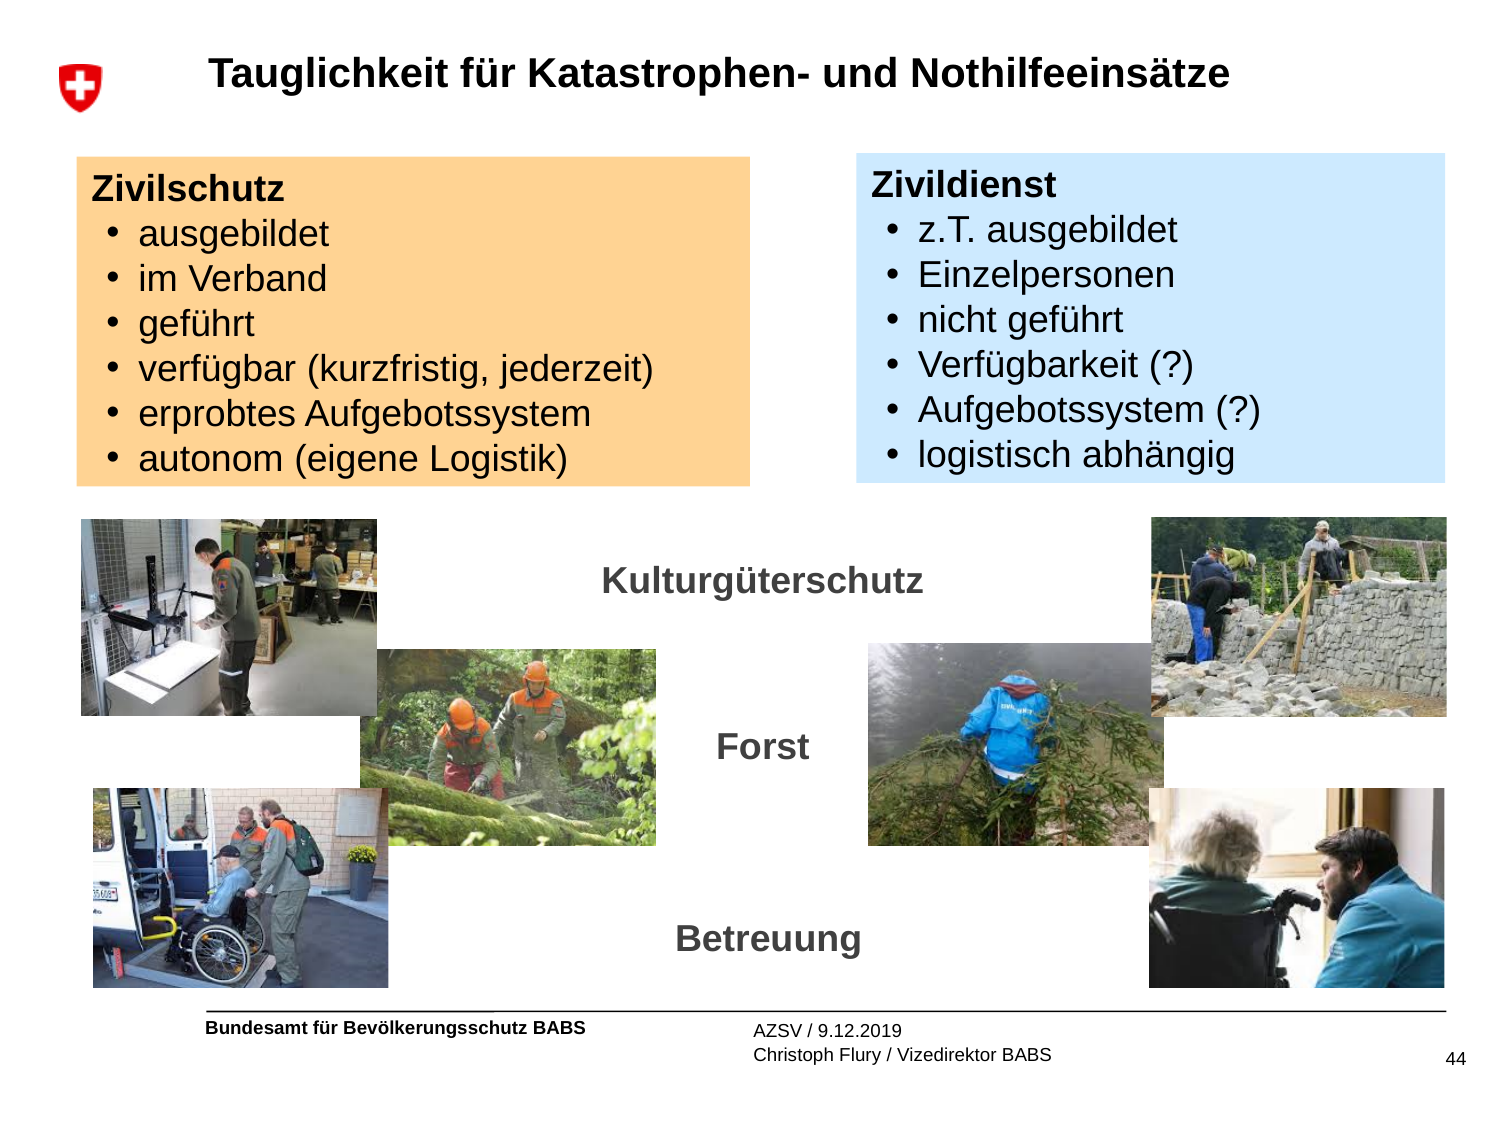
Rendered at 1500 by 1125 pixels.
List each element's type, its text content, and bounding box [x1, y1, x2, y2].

footer Christoph Flury / Vizedirektor BABS [738, 1034, 1447, 1071]
text_box Betreuung [394, 906, 1143, 967]
text_box Zivildienst z.T. ausgebildet Einzelpersonen nicht geführt Verfügbarkeit (?) Aufgebotssystem (?) logistisch abhängig [856, 153, 1446, 483]
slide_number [738, 1011, 1447, 1034]
text_box Kulturgüterschutz [380, 549, 1145, 609]
picture [59, 64, 103, 114]
text_box Zivilschutz ausgebildet im Verband geführt verfügbar (kurzfristig, jederzeit) erprobtes Aufgebotssystem autonom (eigene Logistik) [76, 156, 750, 487]
picture [867, 516, 1447, 988]
picture [80, 519, 656, 988]
title Tauglichkeit für Katastrophen- und Nothilfeeinsätze [207, 45, 1433, 118]
text_box Forst [661, 714, 862, 775]
